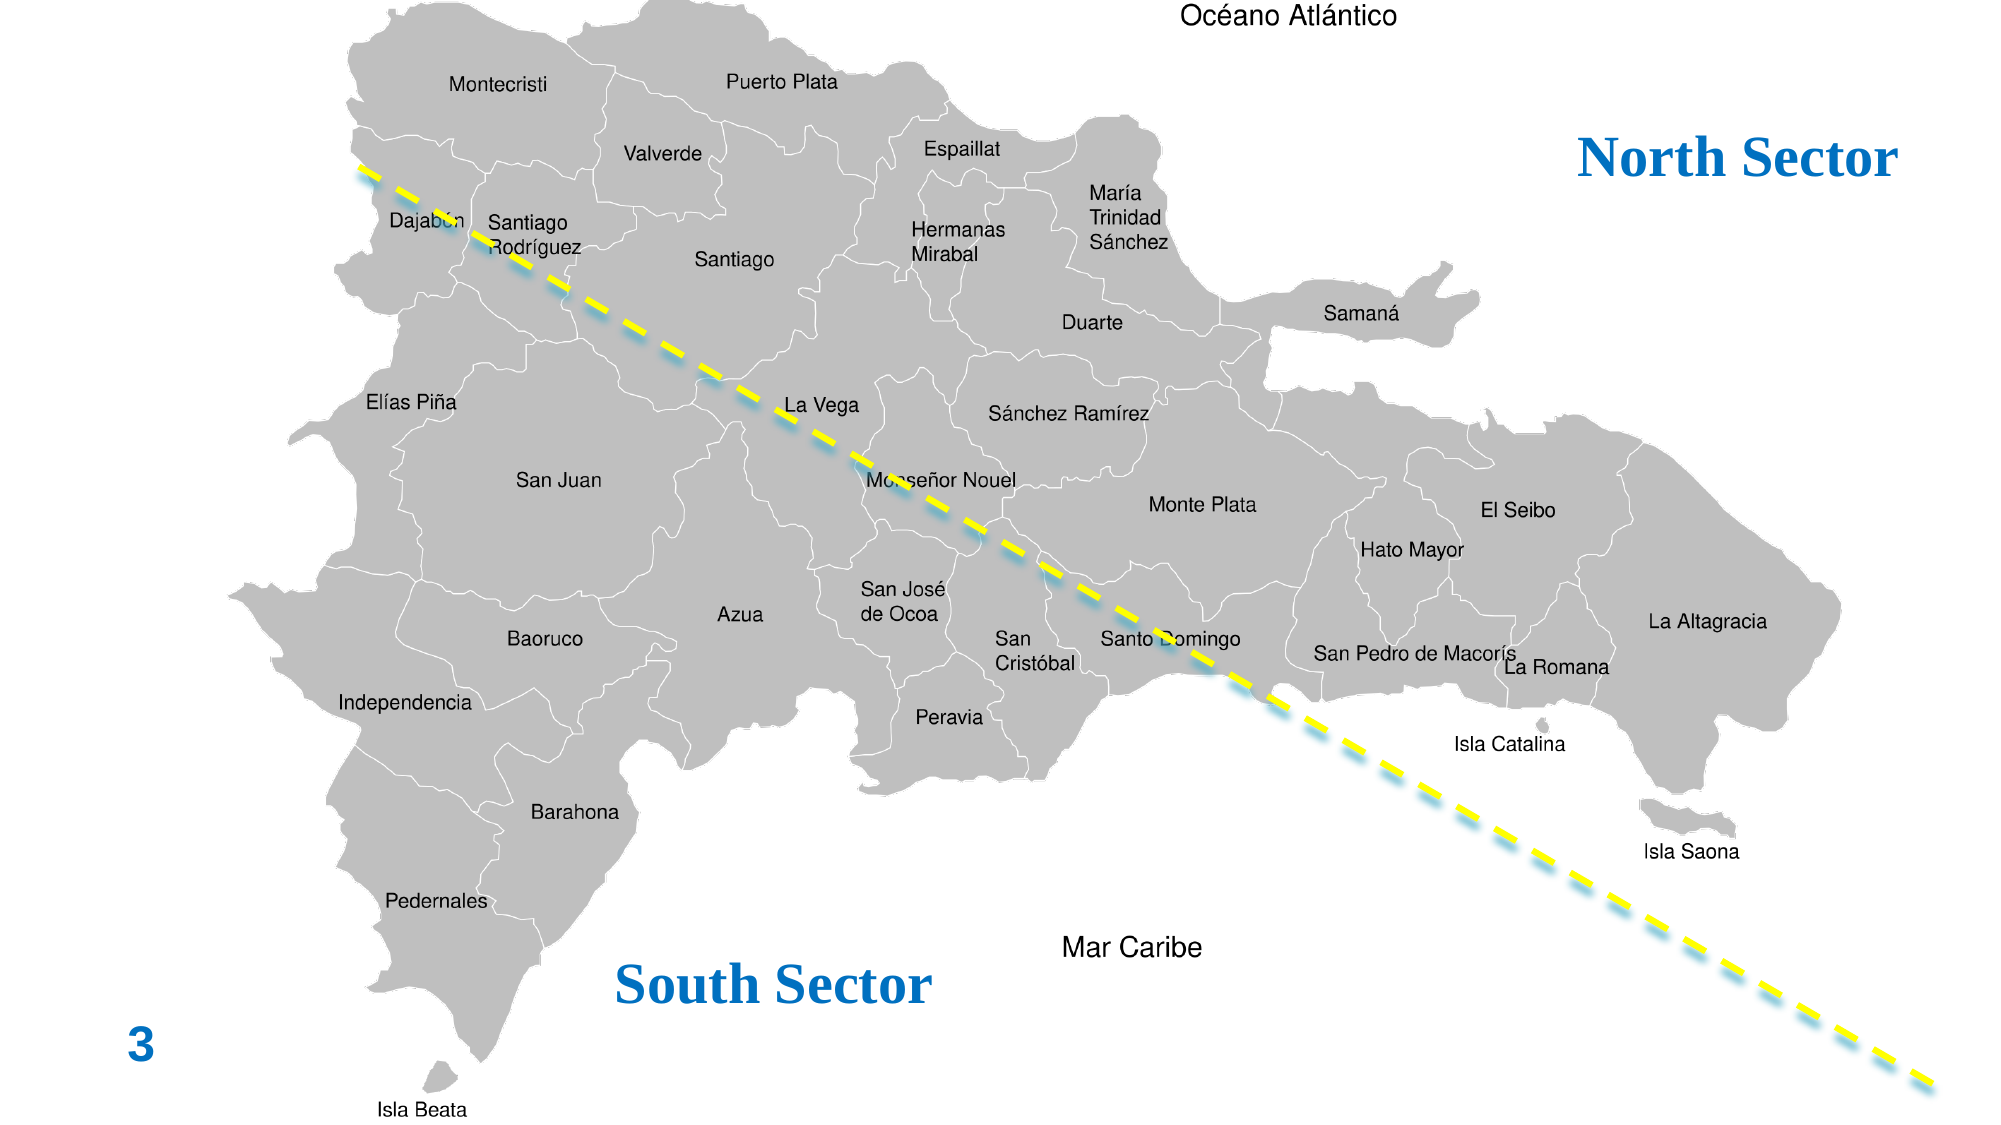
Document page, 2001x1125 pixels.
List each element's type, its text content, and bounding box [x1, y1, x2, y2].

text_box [430, 61, 1859, 1125]
text_box 3 [55, 1003, 220, 1079]
picture [225, 0, 1842, 1117]
text_box North Sector [1864, 110, 1930, 196]
